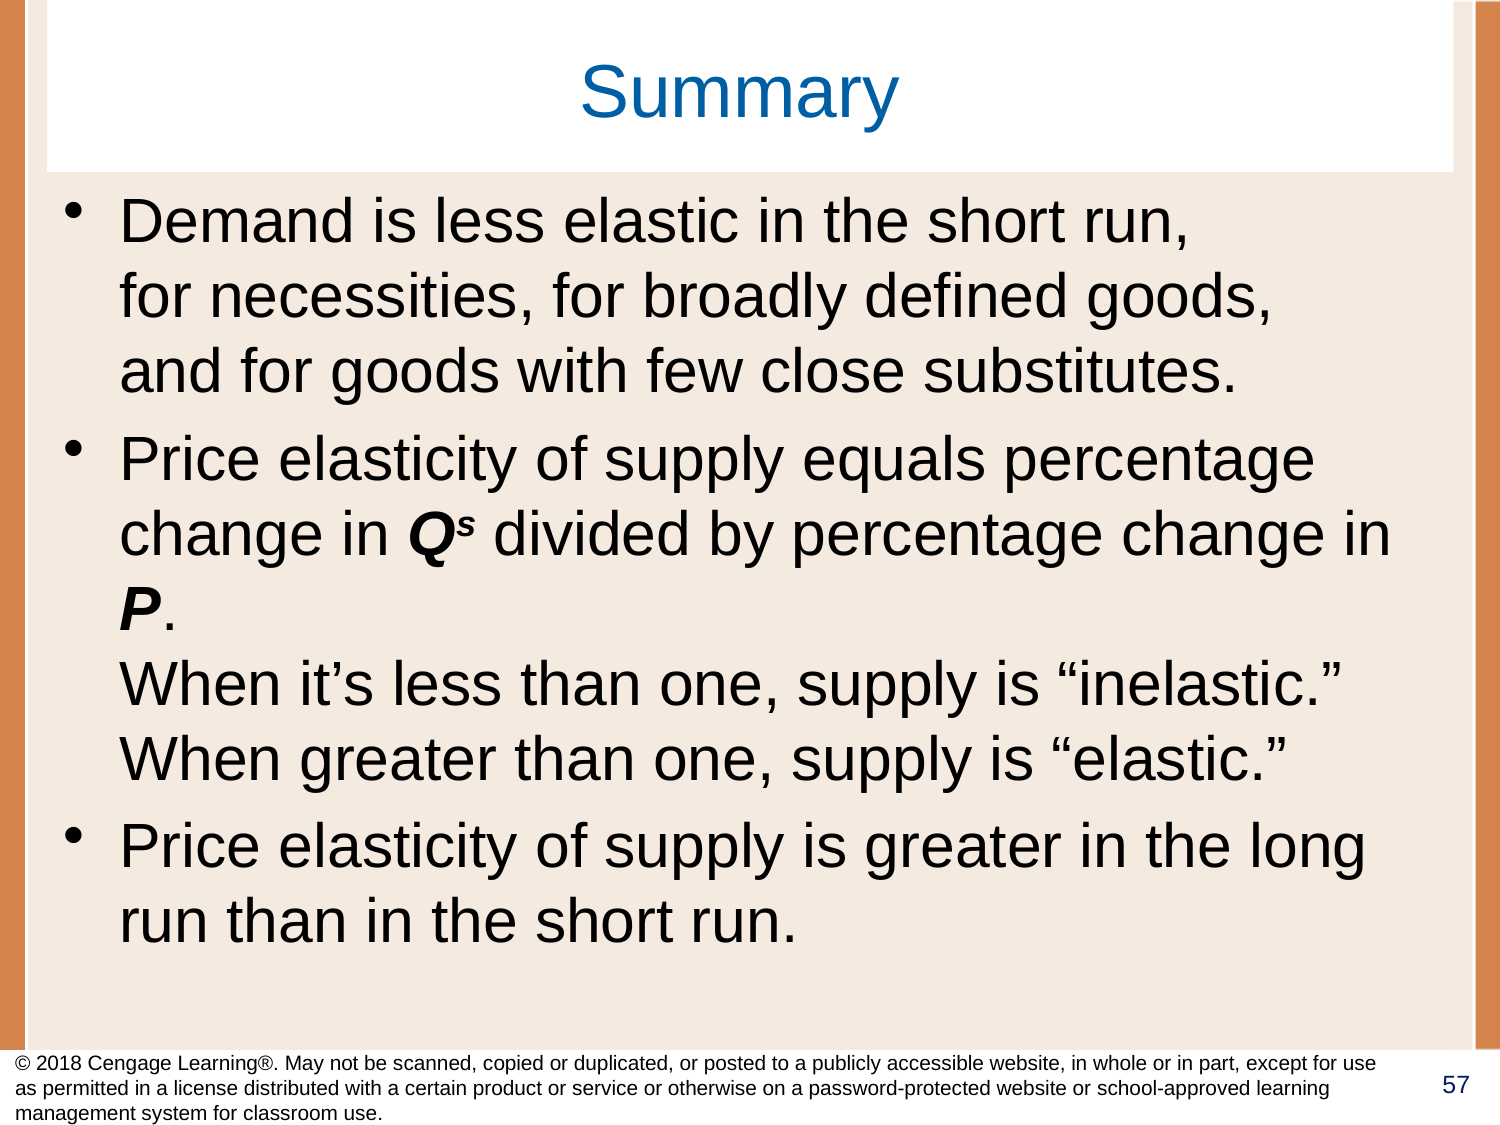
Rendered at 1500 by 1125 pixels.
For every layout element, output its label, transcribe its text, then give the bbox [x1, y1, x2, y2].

picture [1454, 2, 1500, 1048]
picture [0, 0, 48, 1050]
slide_number 57 [1412, 1060, 1500, 1125]
title Summary [37, 16, 1463, 158]
footer © 2018 Cengage Learning®. May not be scanned, copied or duplicated, or posted to a publicly accessible website, in whole or in part, except for use as permitted in a license distributed with a certain product or service or otherwise on a password-protected website or school-approved learning management system for classroom use. [0, 1050, 1412, 1125]
list Demand is less elastic in the short run, for necessities, for broadly defined goods, and for goods with few close substitutes. Price elasticity of supply equals percentage change in Qs divided by percentage change in P. When it’s less than one, supply is “inelastic.” When greater than one, supply is “elastic.” Price elasticity of supply is greater in the long run than in the short run. [48, 172, 1457, 1063]
